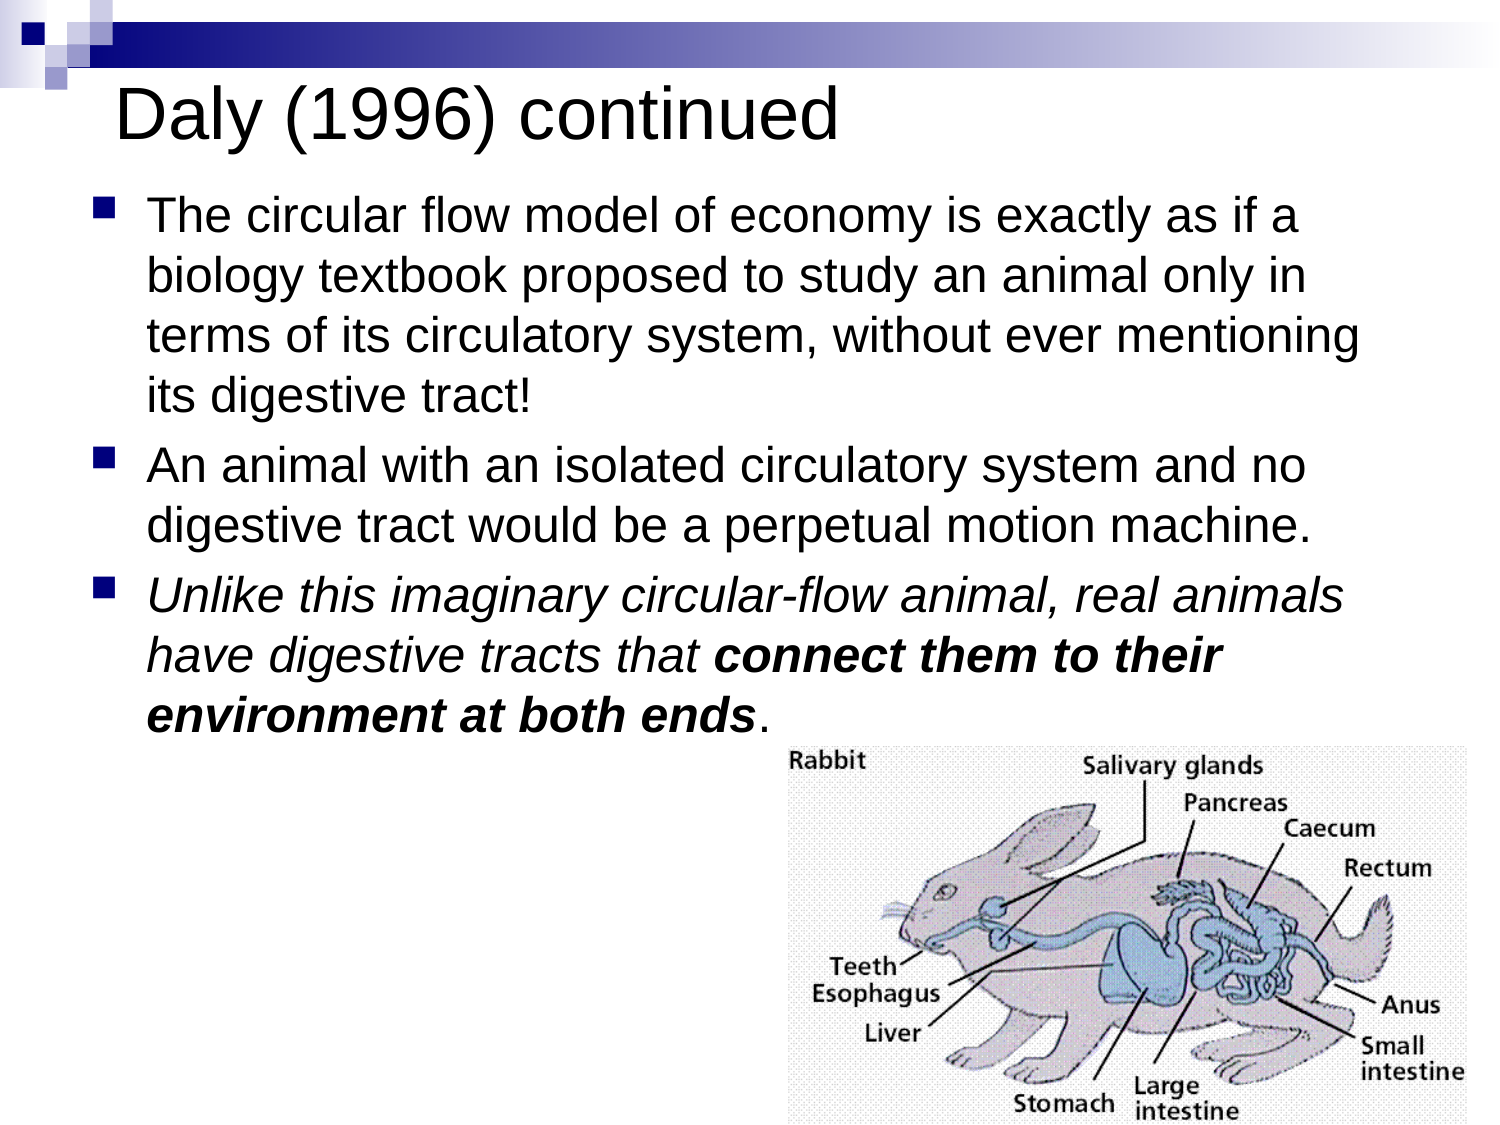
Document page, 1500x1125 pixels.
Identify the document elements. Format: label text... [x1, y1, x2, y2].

list The circular flow model of economy is exactly as if a biology textbook proposed to study an animal only in terms of its circulatory system, without ever mentioning its digestive tract! An animal with an isolated circulatory system and no digestive tract would be a perpetual motion machine. Unlike this imaginary circular-flow animal, real animals have digestive tracts that connect them to their environment at both ends. [74, 174, 1388, 975]
picture [787, 745, 1468, 1125]
title Daly (1996) continued [99, 57, 1326, 163]
